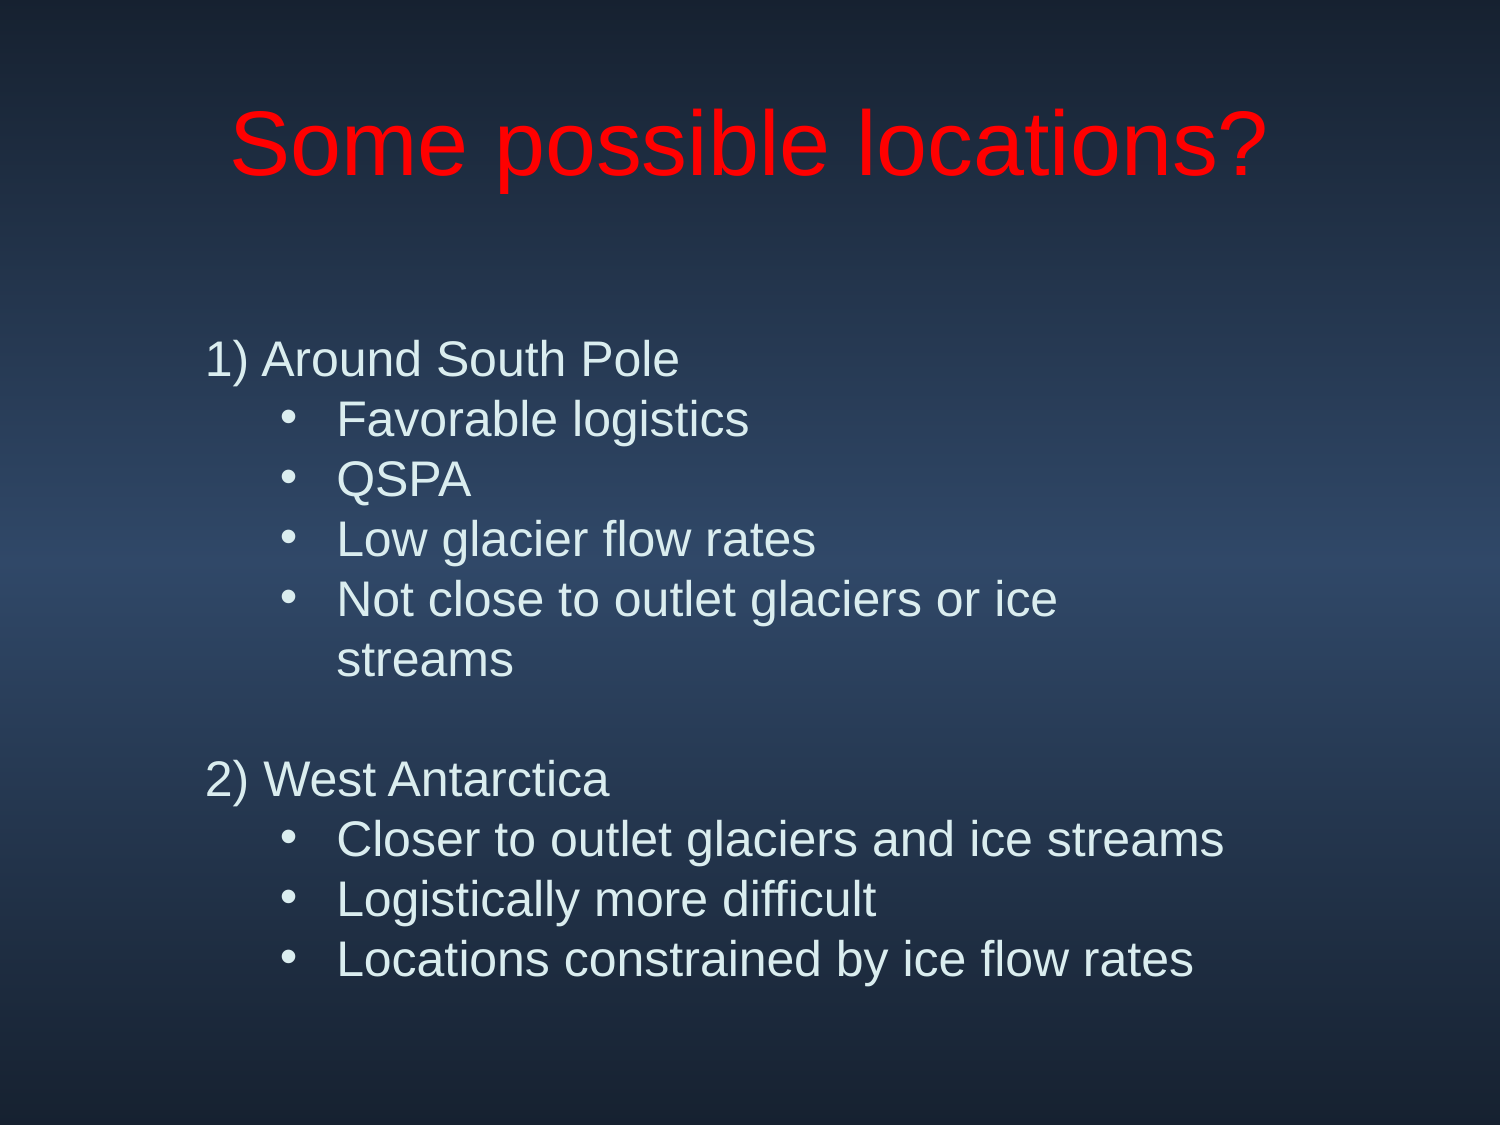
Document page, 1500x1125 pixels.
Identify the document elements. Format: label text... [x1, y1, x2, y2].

title Some possible locations? [75, 45, 1425, 233]
text_box Around South Pole Favorable logistics QSPA Low glacier flow rates Not close to outlet glaciers or ice streams 2) West Antarctica Closer to outlet glaciers and ice streams Logistically more difficult Locations constrained by ice flow rates [190, 319, 1257, 994]
